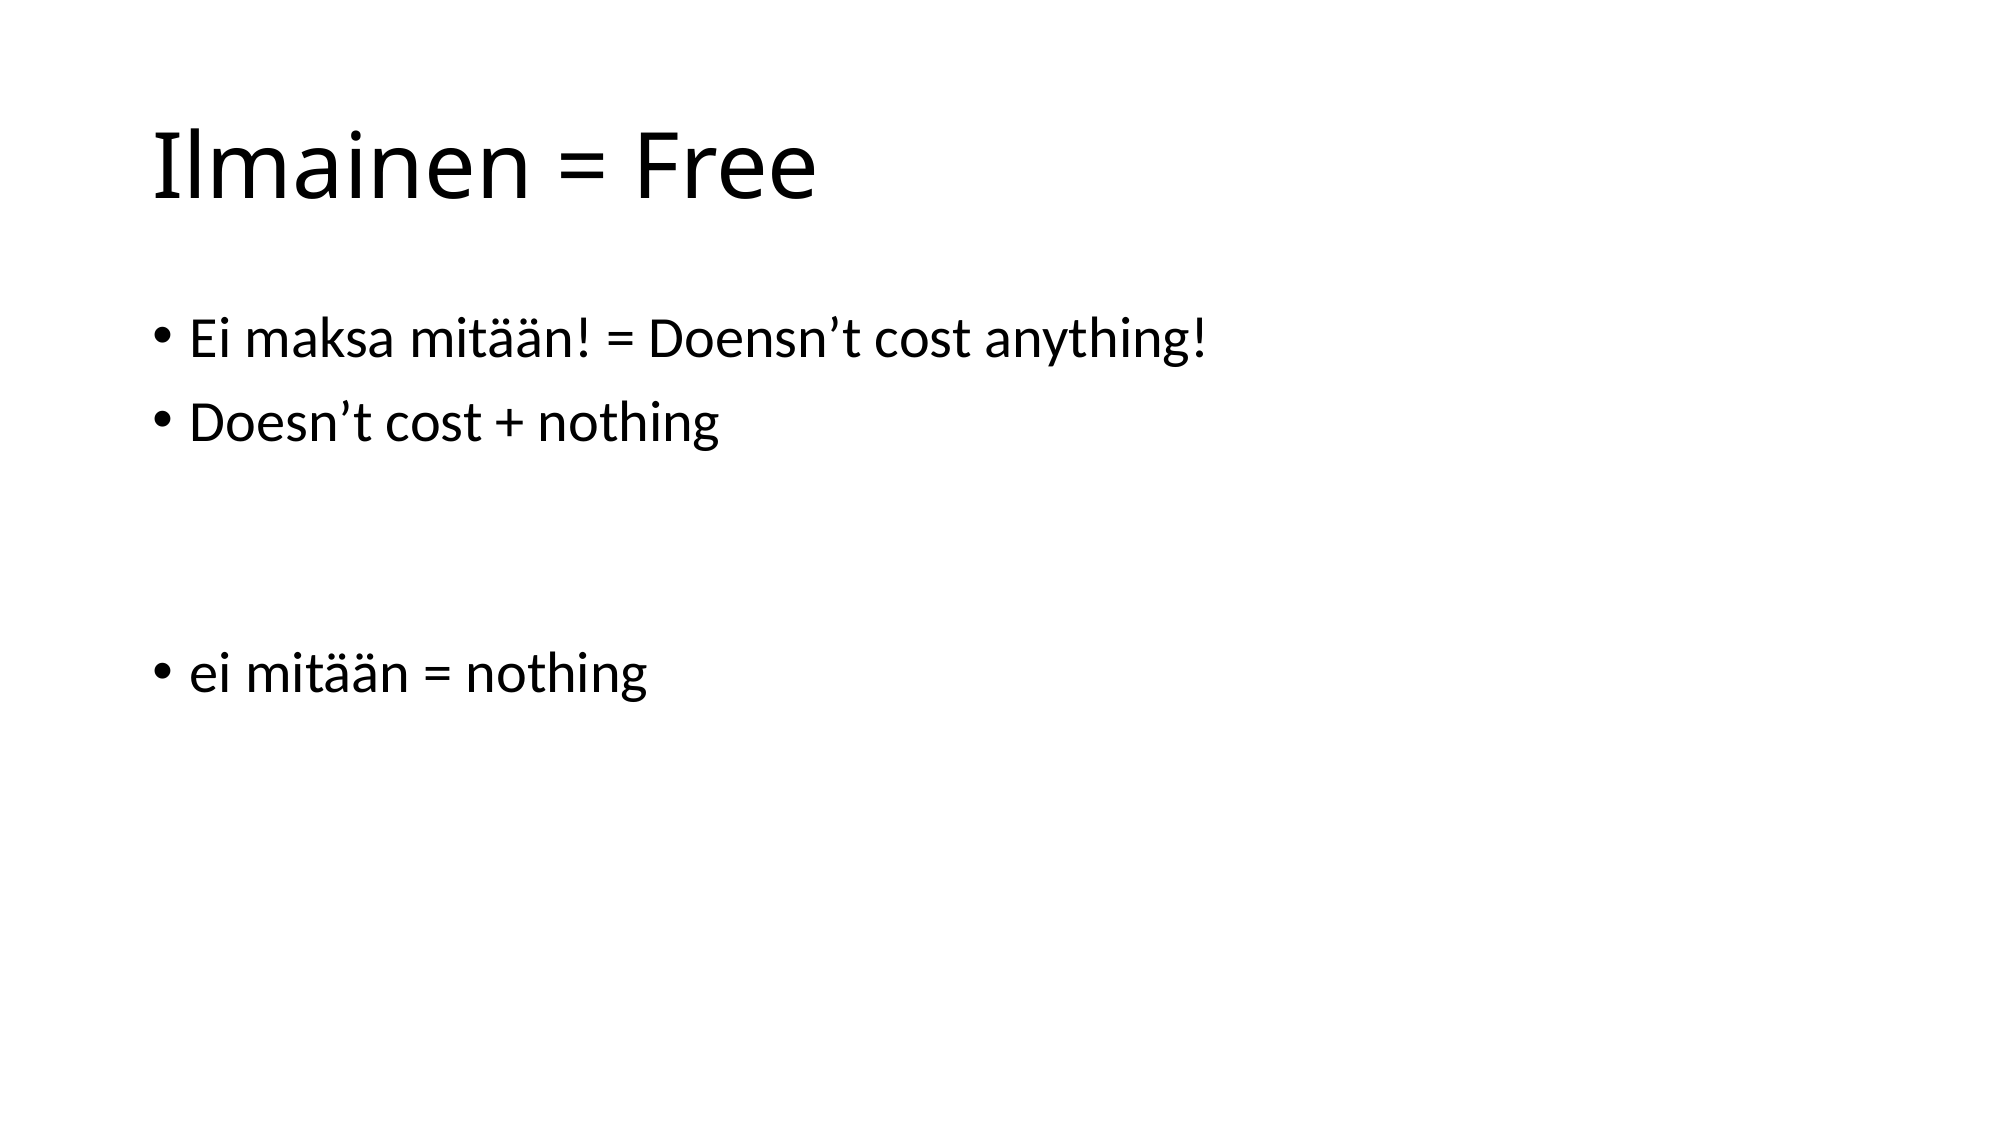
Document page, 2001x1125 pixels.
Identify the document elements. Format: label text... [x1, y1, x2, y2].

title Ilmainen = Free [137, 59, 1863, 278]
list Ei maksa mitään! = Doensn’t cost anything! Doesn’t cost + nothing ei mitään = nothing [137, 299, 1863, 1014]
